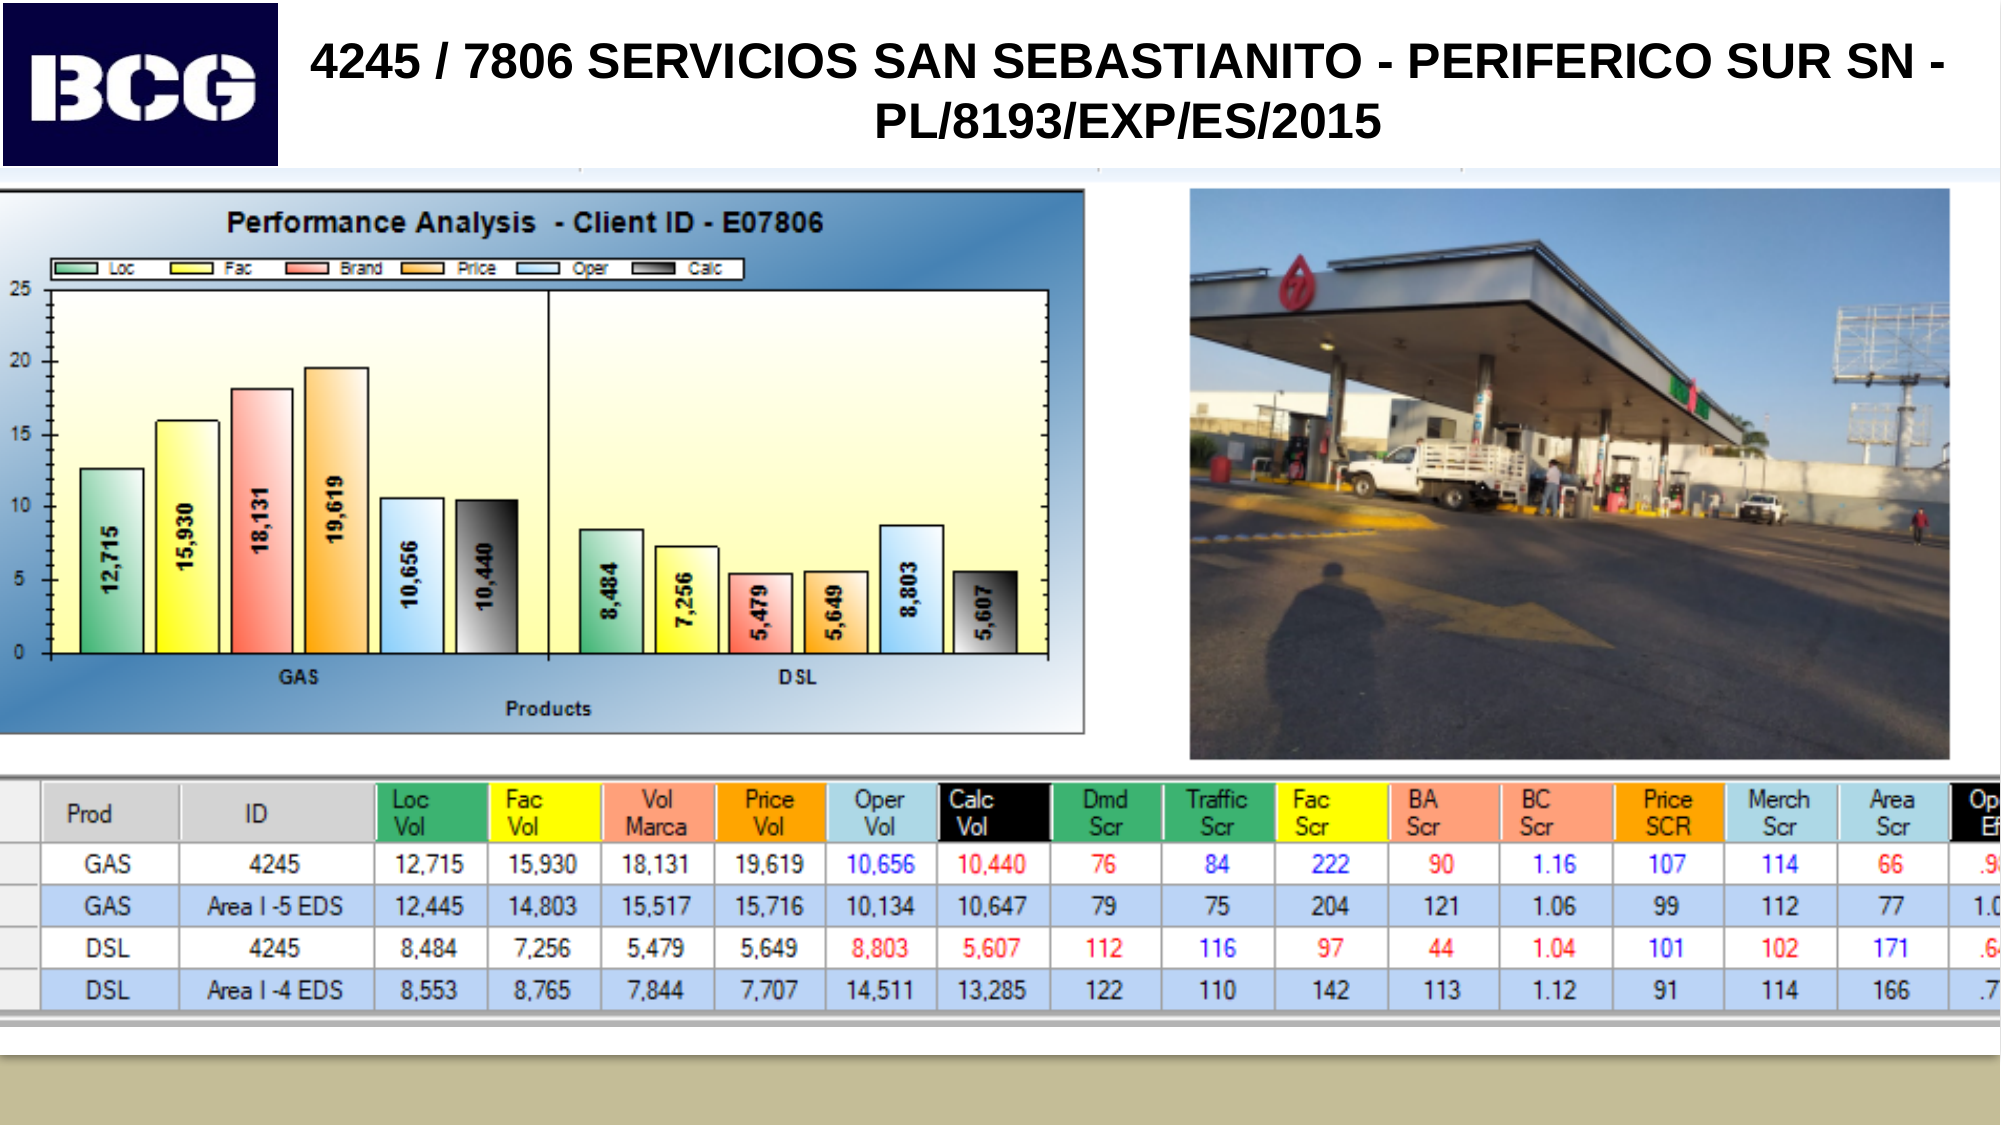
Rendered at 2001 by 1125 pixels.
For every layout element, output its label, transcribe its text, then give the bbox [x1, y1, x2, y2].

title 4245 / 7806 SERVICIOS SAN SEBASTIANITO - PERIFERICO SUR SN - PL/8193/EXP/ES/2015 [274, 7, 1984, 166]
picture [0, 168, 2000, 1028]
picture [3, 3, 278, 166]
